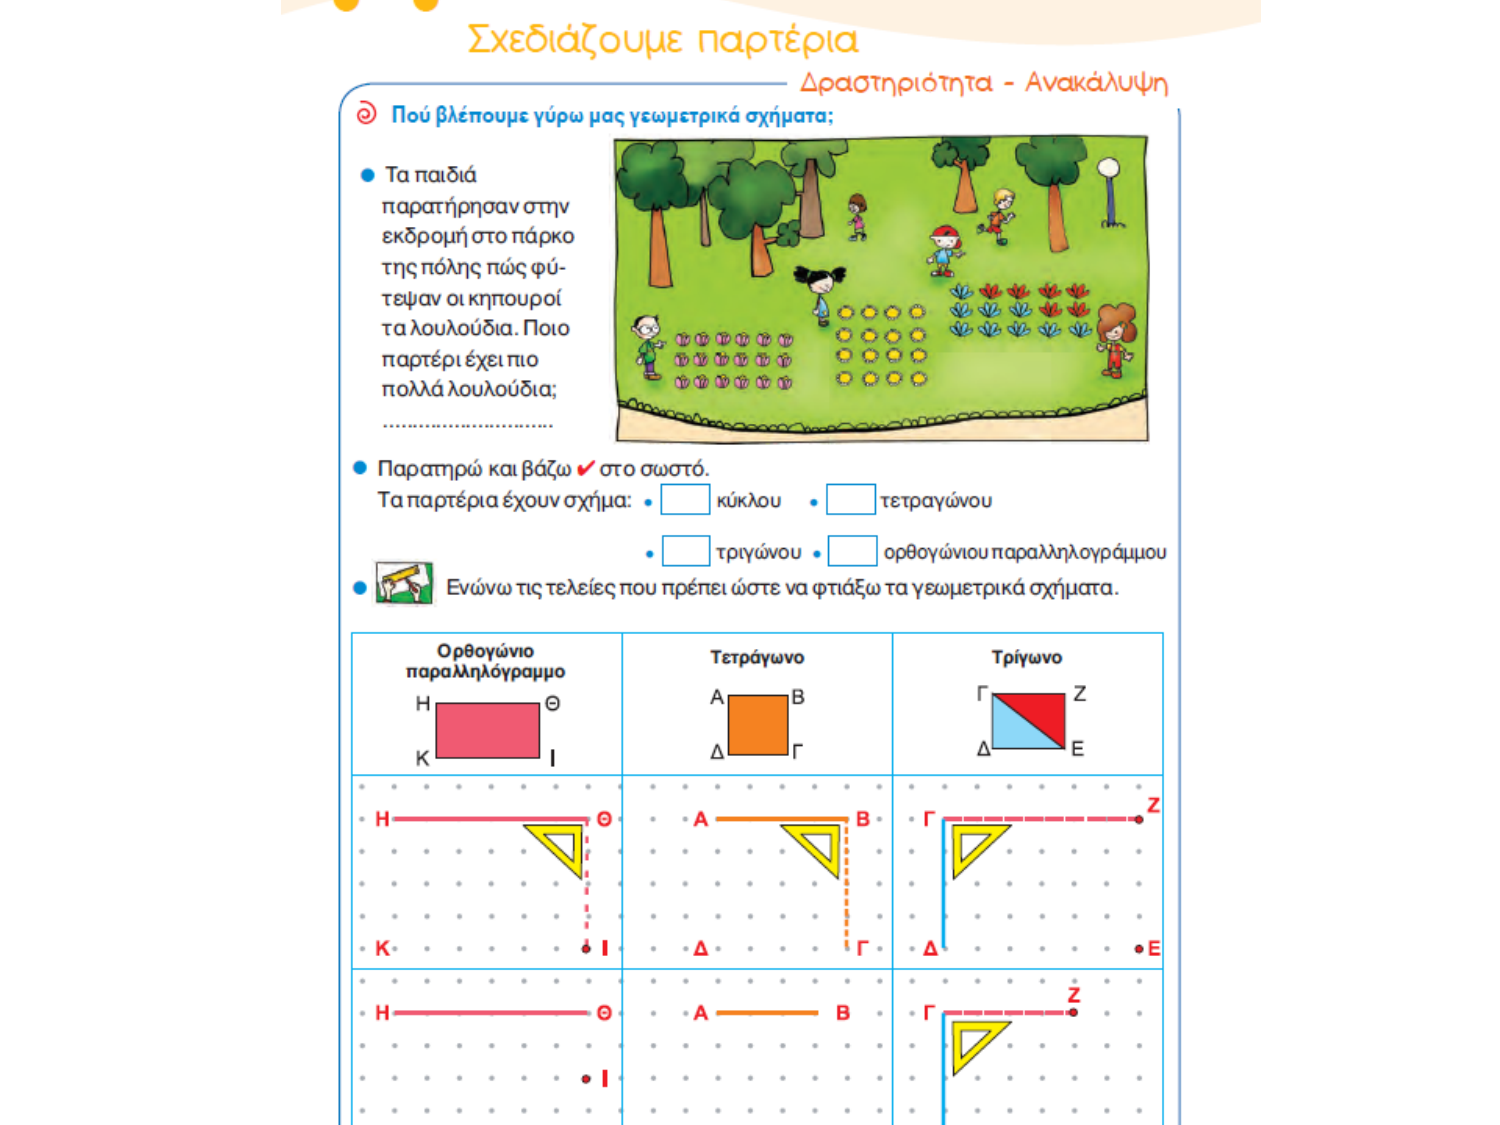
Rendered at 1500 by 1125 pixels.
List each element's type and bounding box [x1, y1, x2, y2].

picture [280, 0, 1262, 1125]
